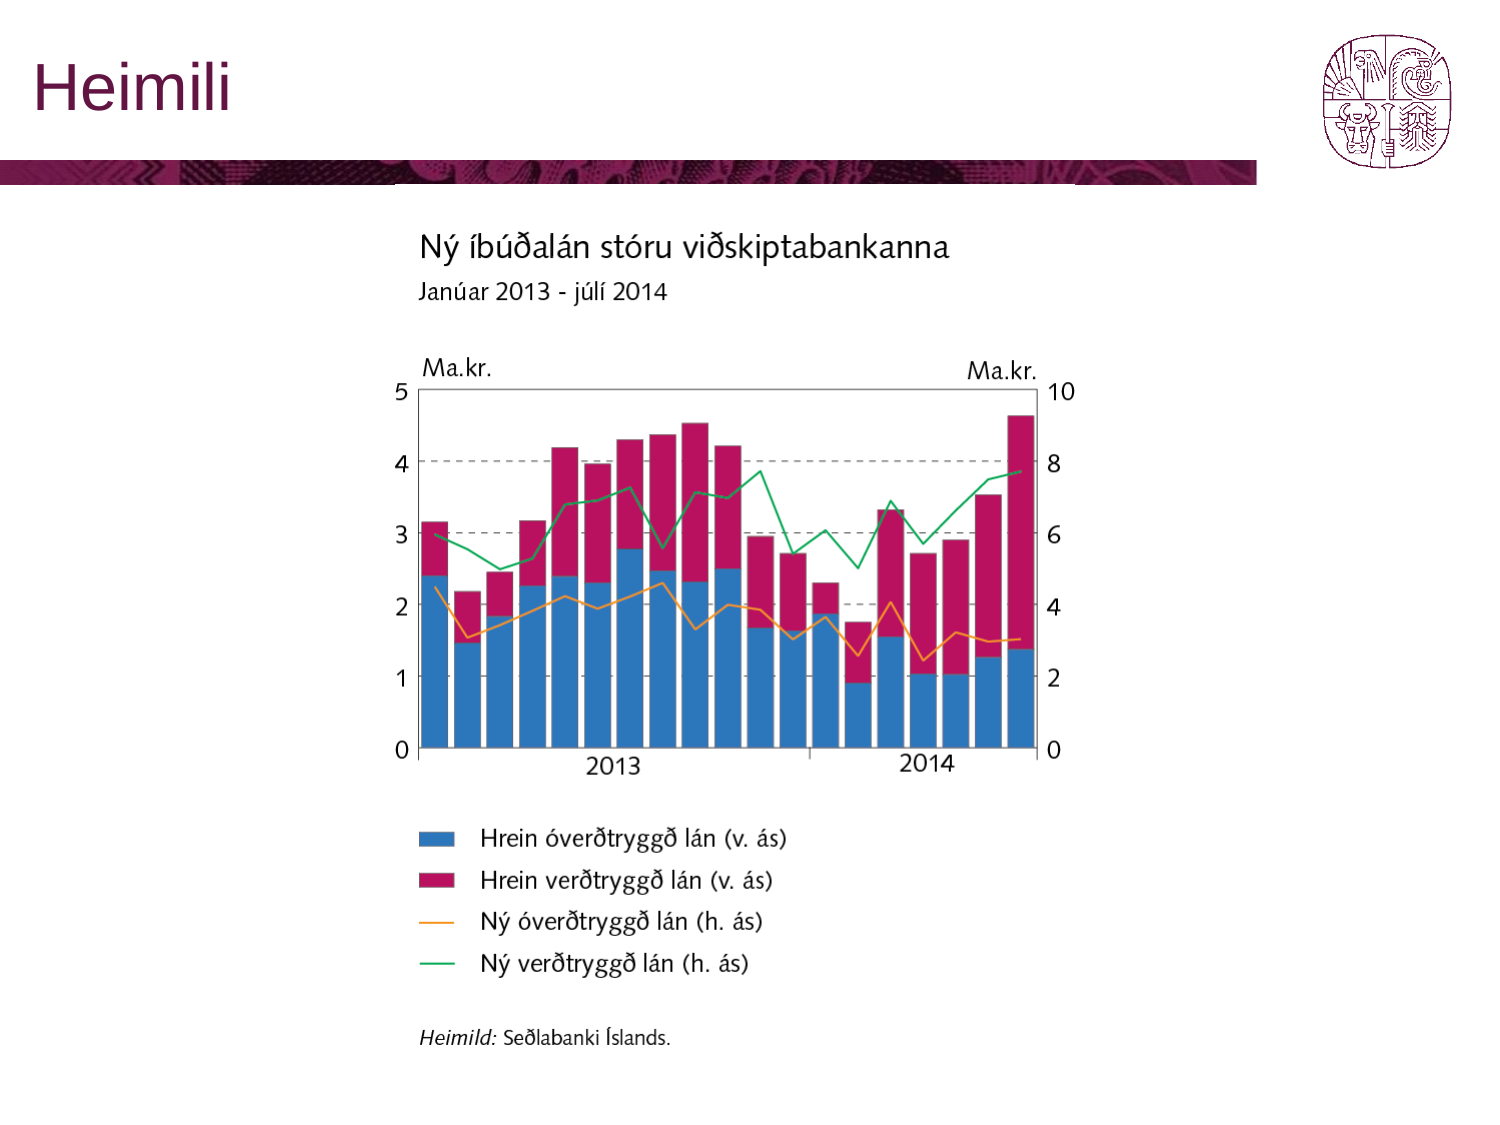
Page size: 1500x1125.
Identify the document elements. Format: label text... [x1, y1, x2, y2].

title Heimili [17, 19, 1247, 149]
picture [1316, 31, 1456, 173]
picture [0, 160, 1258, 1103]
